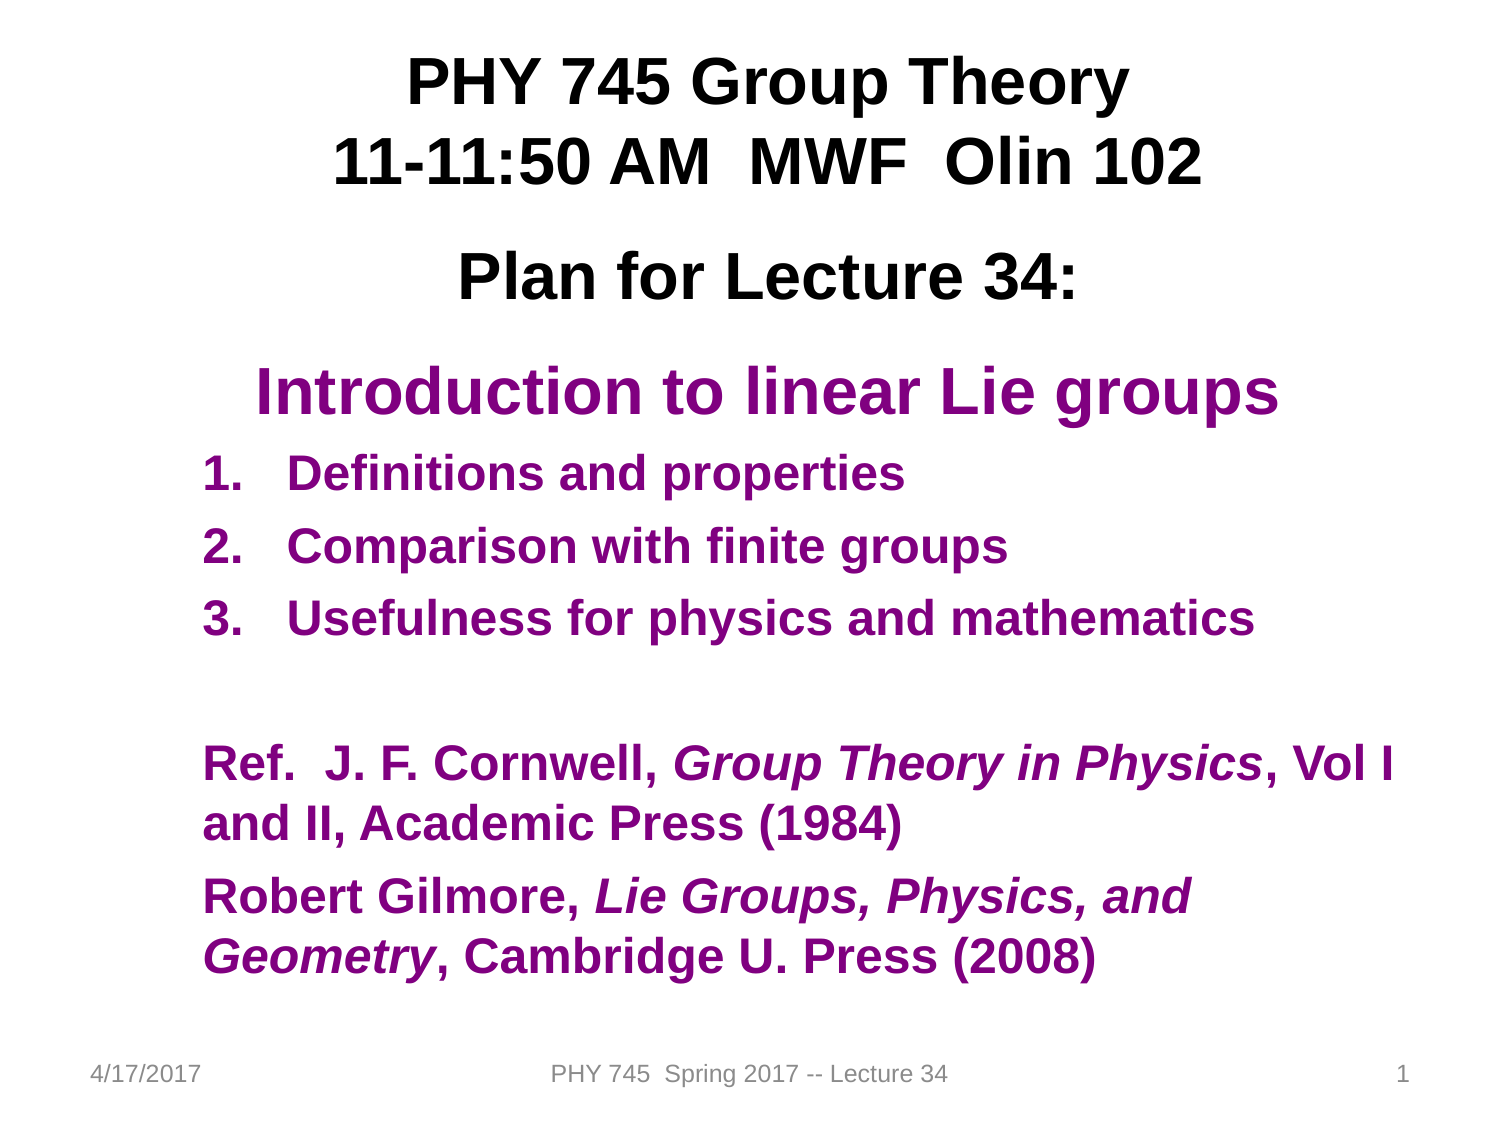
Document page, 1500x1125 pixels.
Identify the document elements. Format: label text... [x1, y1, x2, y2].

slide_number 1 [1074, 1042, 1425, 1103]
footer PHY 745 Spring 2017 -- Lecture 34 [512, 1042, 988, 1103]
text_box PHY 745 Group Theory 11-11:50 AM MWF Olin 102 Plan for Lecture 34: Introduction to linear Lie groups Definitions and properties Comparison with finite groups Usefulness for physics and mathematics Ref. J. F. Cornwell, Group Theory in Physics, Vol I and II, Academic Press (1984) Robert Gilmore, Lie Groups, Physics, and Geometry, Cambridge U. Press (2008) [112, 30, 1425, 991]
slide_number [75, 1042, 425, 1103]
